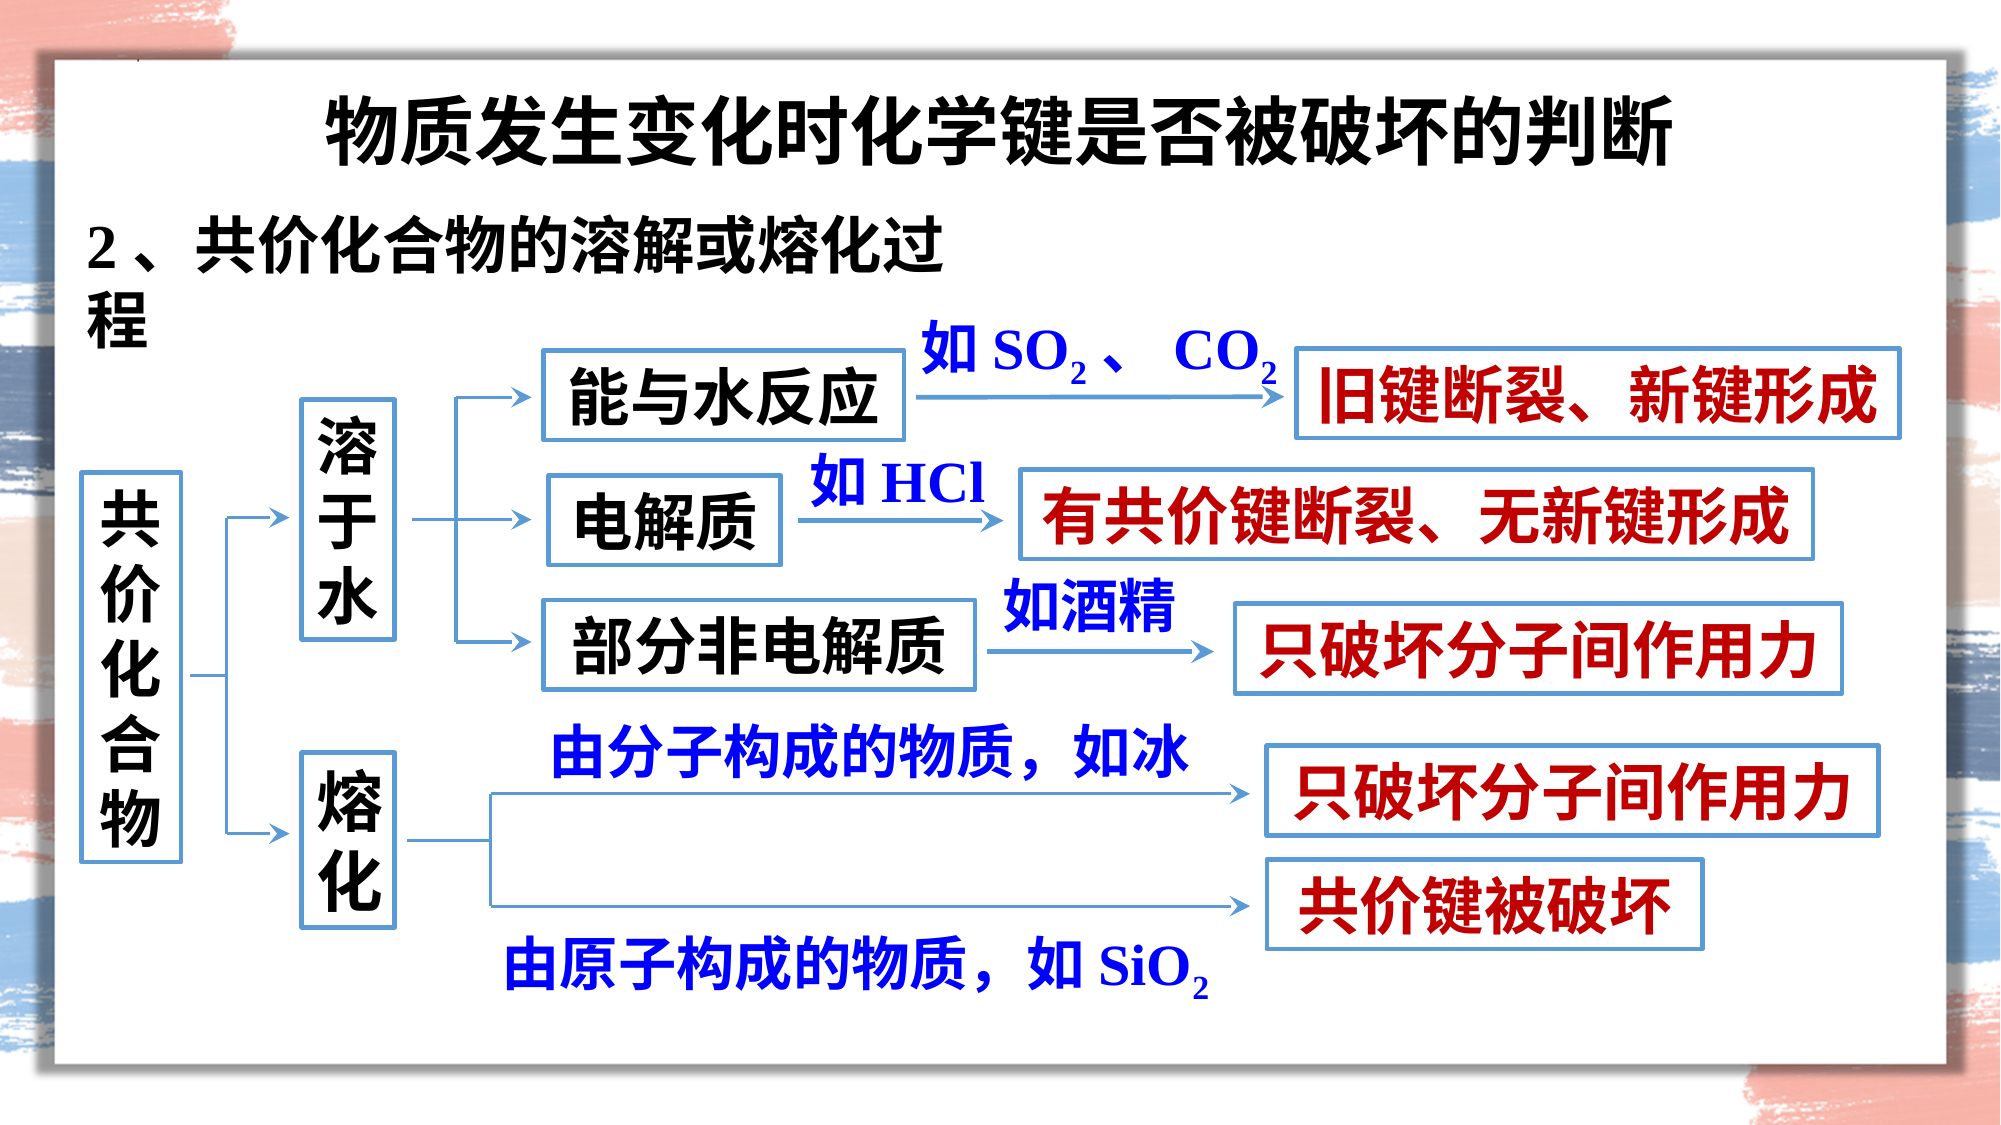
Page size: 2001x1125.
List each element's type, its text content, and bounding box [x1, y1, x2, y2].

text_box 电解质 [548, 475, 781, 566]
text_box 共价键被破坏 [1266, 859, 1703, 949]
text_box 由分子构成的物质，如冰 [533, 708, 1205, 793]
text_box 有共价键断裂、无新键形成 [1020, 469, 1813, 560]
text_box 熔化 [301, 752, 395, 928]
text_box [190, 517, 290, 834]
text_box 部分非电解质 [543, 600, 976, 690]
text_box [411, 397, 532, 642]
text_box 旧键断裂、新键形成 [1296, 348, 1900, 438]
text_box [916, 303, 1285, 398]
text_box 2、共价化合物的溶解或熔化过程 [71, 198, 1011, 363]
picture [0, 0, 2001, 1125]
text_box 溶于水 [301, 399, 395, 640]
text_box 共价 化合物 [81, 472, 182, 863]
text_box 只破坏分子间作用力 [1235, 603, 1843, 694]
text_box 物质发生变化时化学键是否被破坏的判断 [284, 77, 1716, 183]
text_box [986, 561, 1215, 652]
text_box 只破坏分子间作用力 [1266, 745, 1879, 836]
text_box 能与水反应 [543, 350, 905, 441]
text_box 由原子构成的物质，如SiO2 [487, 919, 1225, 1014]
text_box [406, 793, 1251, 907]
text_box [797, 436, 1004, 523]
